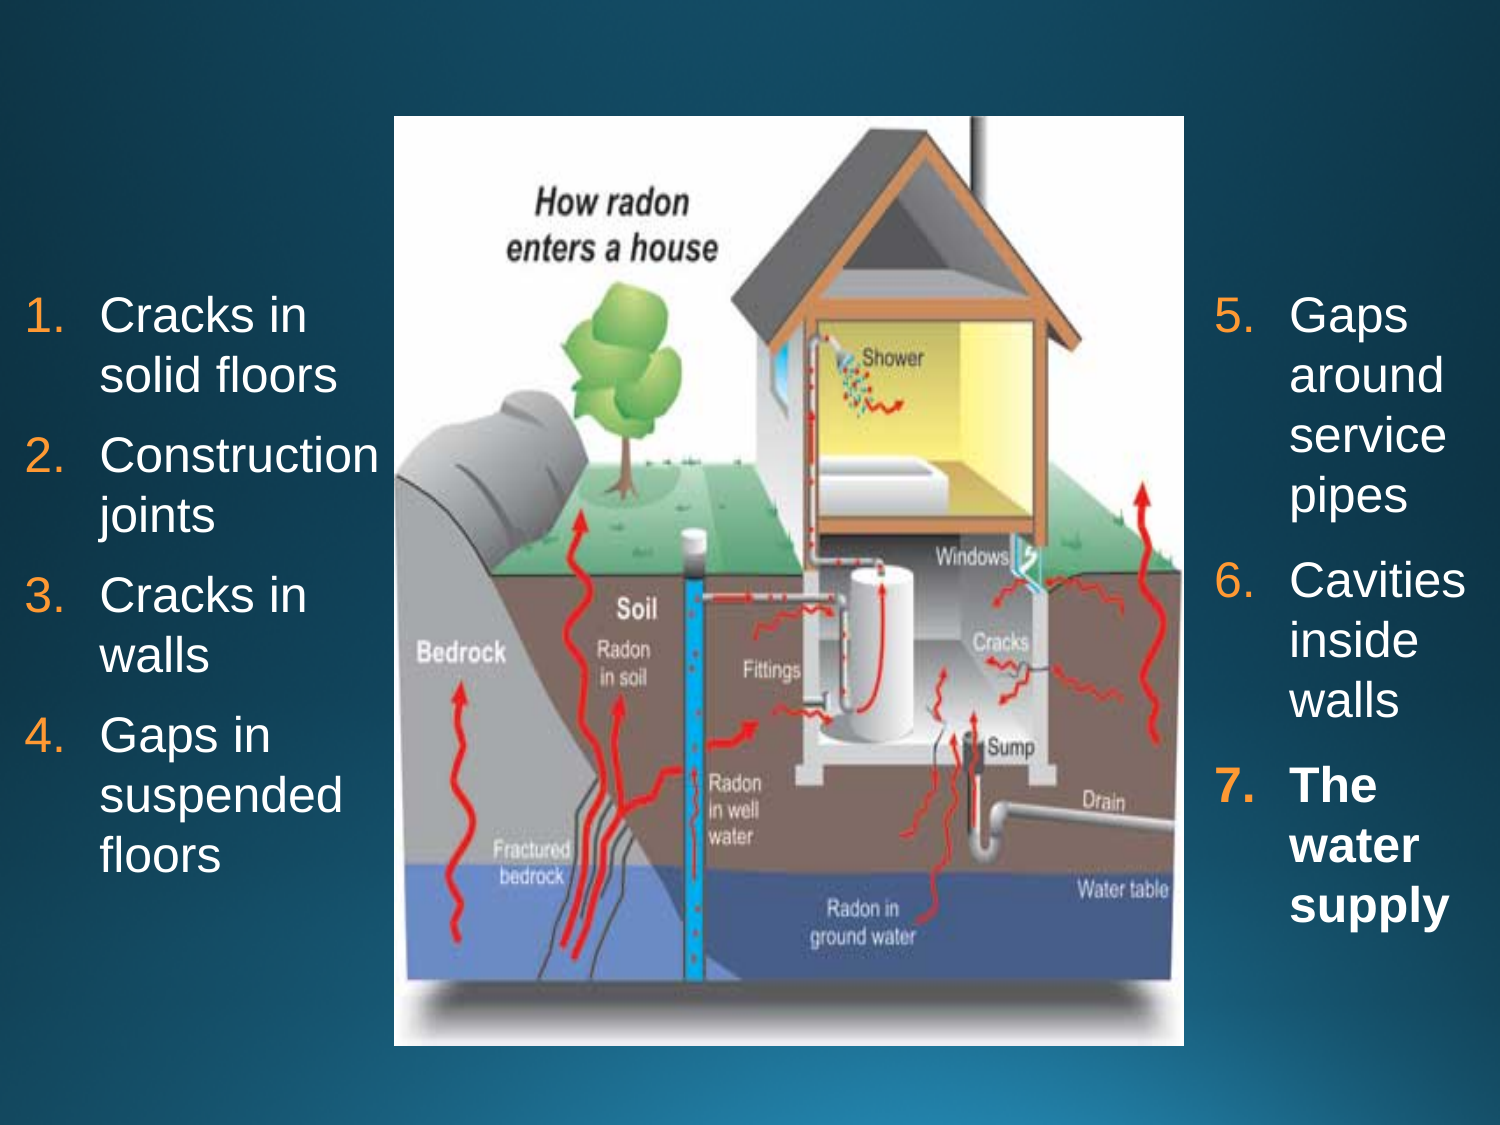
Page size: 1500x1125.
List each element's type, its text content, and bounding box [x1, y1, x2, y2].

text_box Cracks in solid floors Construction joints Cracks in walls Gaps in suspended floors [9, 275, 394, 951]
text_box Gaps around service pipes Cavities inside walls The water supply [1199, 274, 1500, 940]
picture [0, 0, 1500, 1125]
